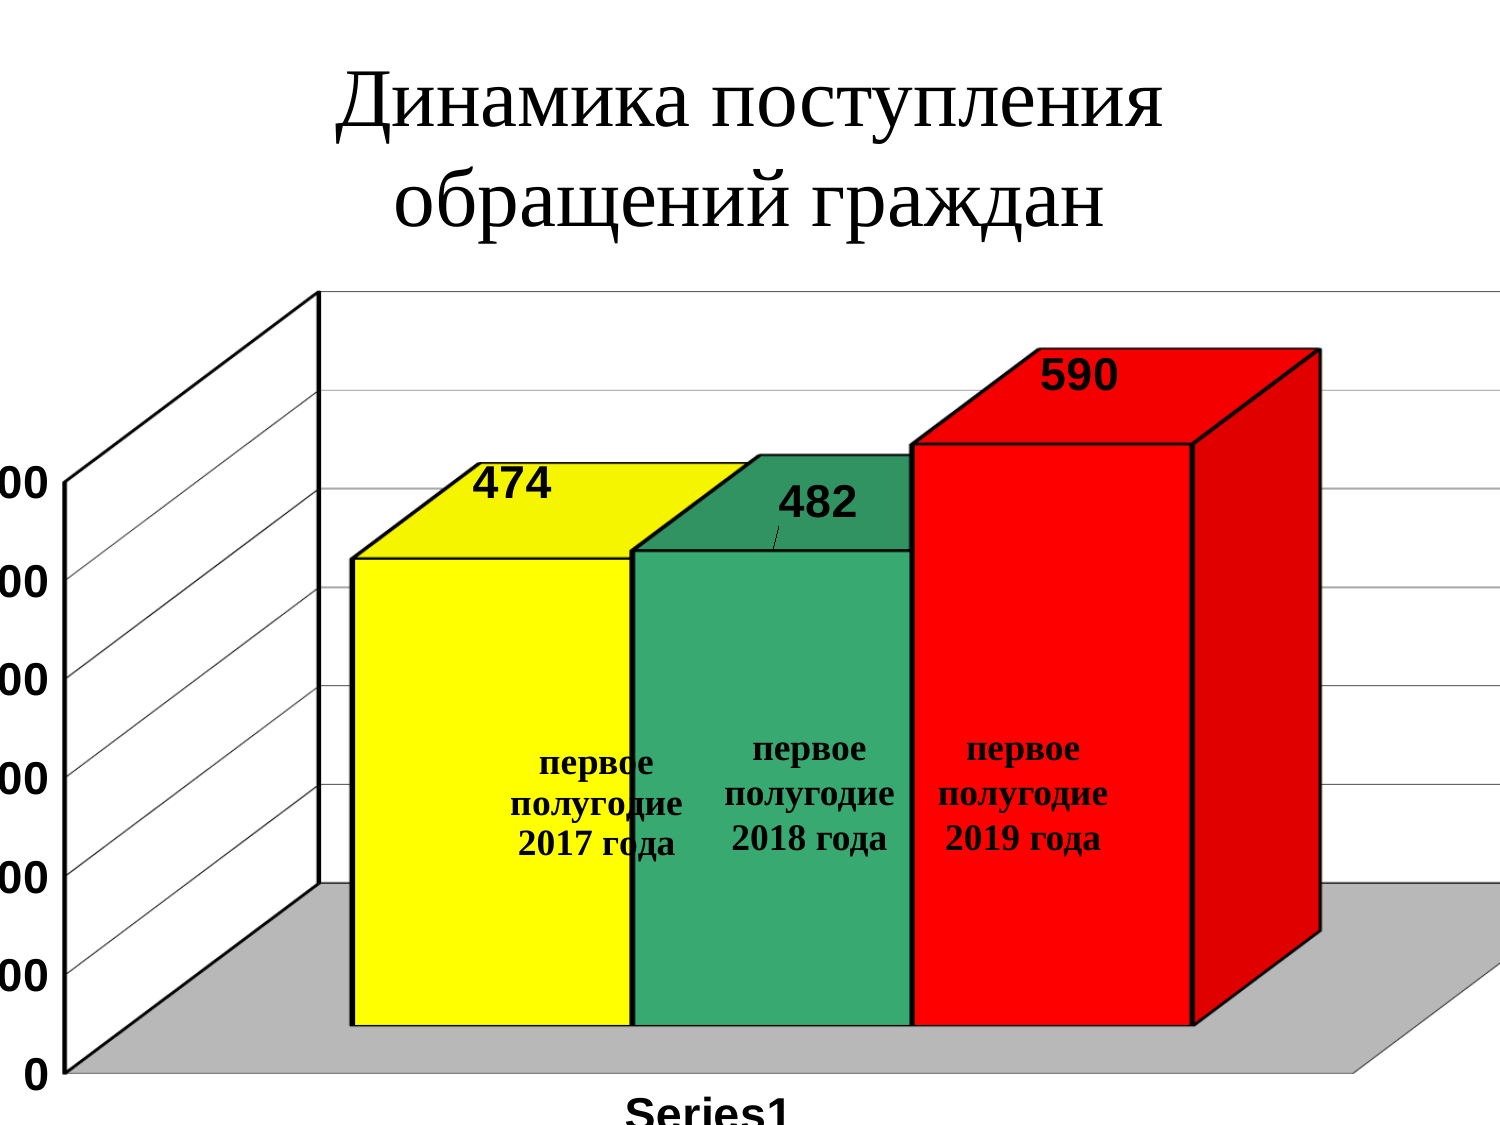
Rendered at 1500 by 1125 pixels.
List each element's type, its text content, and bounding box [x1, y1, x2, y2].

title Динамика поступления обращений граждан [111, 77, 1388, 209]
chart [0, 260, 1500, 1125]
